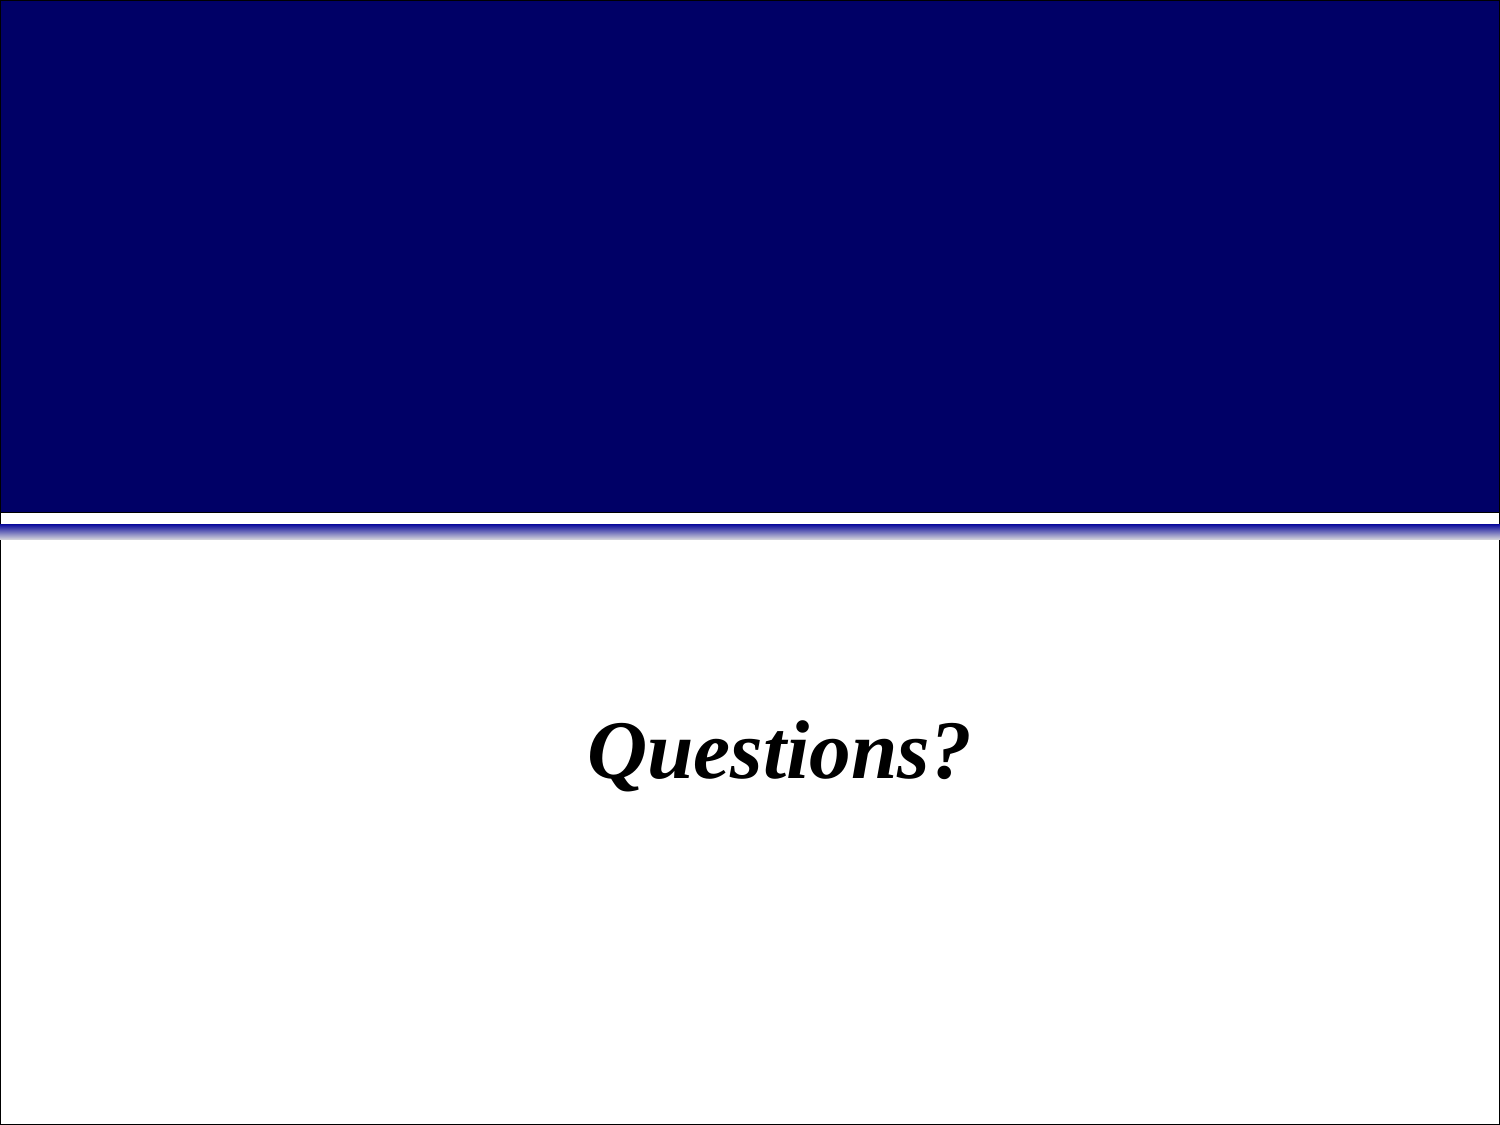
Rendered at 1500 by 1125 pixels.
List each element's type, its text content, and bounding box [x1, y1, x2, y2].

text_box [0, 524, 1500, 540]
text_box [0, 0, 1500, 513]
text_box [0, 540, 1500, 1125]
text_box [0, 513, 1500, 524]
text_box Questions? [572, 687, 988, 803]
